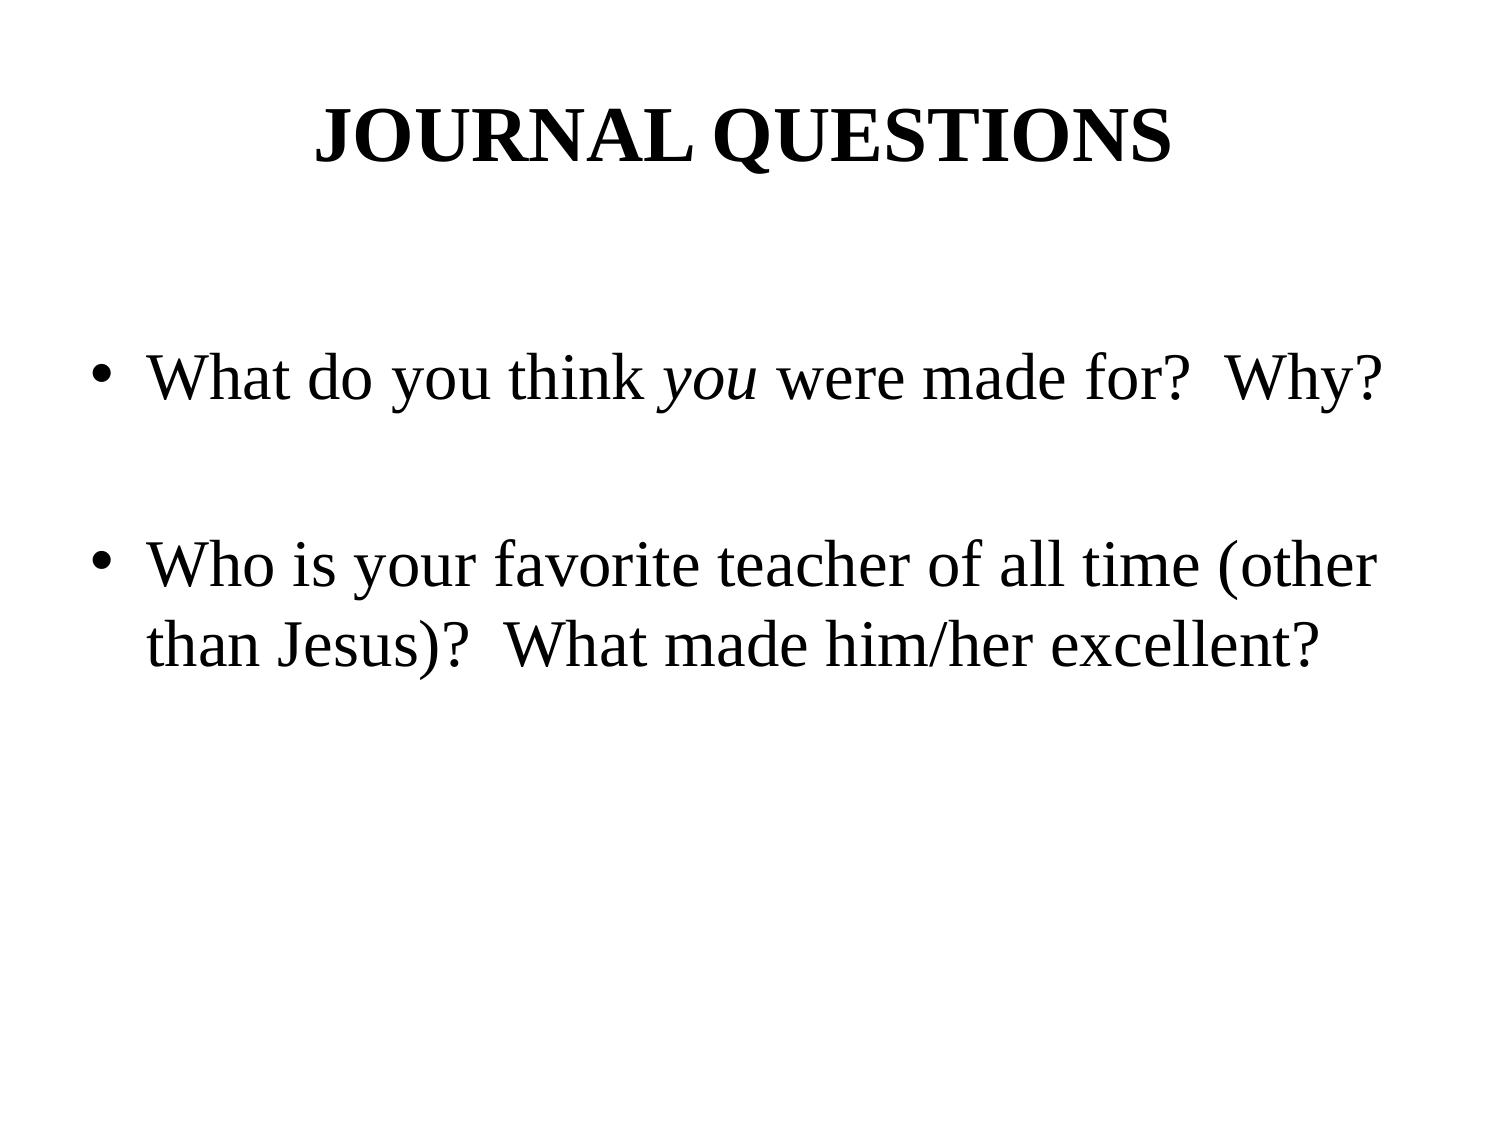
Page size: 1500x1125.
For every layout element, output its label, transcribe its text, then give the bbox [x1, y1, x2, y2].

text_box JOURNAL QUESTIONS [62, 75, 1425, 185]
list What do you think you were made for? Why? Who is your favorite teacher of all time (other than Jesus)? What made him/her excellent? [75, 324, 1425, 813]
